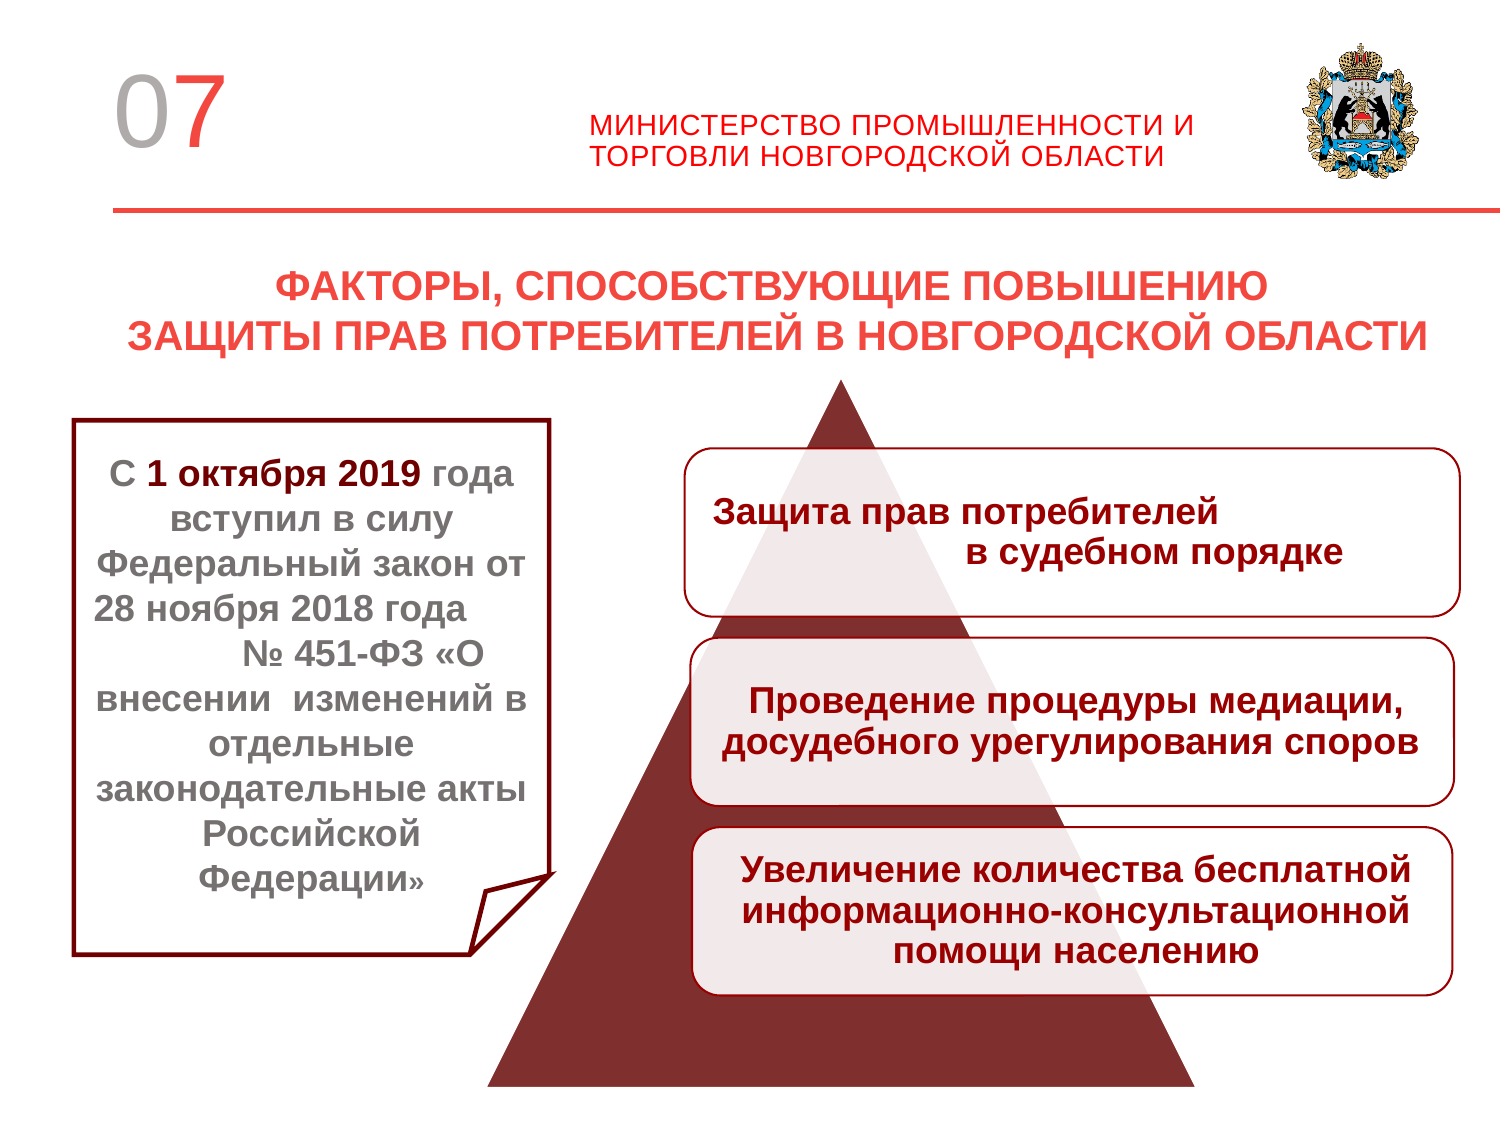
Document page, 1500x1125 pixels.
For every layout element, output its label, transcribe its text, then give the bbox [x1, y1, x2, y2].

picture [1302, 43, 1419, 179]
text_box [478, 376, 1468, 1088]
text_box МИНИСТЕРСТВО ПРОМЫШЛЕННОСТИ И ТОРГОВЛИ НОВГОРОДСКОЙ ОБЛАСТИ [574, 102, 1302, 147]
text_box С 1 октября 2019 года вступил в силу Федеральный закон от 28 ноября 2018 года № 451-ФЗ «О внесении изменений в отдельные законодательные акты Российской Федерации» [72, 419, 478, 956]
text_box ФАКТОРЫ, СПОСОБСТВУЮЩИЕ ПОВЫШЕНИЮ ЗАЩИТЫ ПРАВ ПОТРЕБИТЕЛЕЙ В НОВГОРОДСКОЙ ОБЛАСТИ [77, 251, 1479, 365]
text_box 07 [98, 36, 312, 177]
